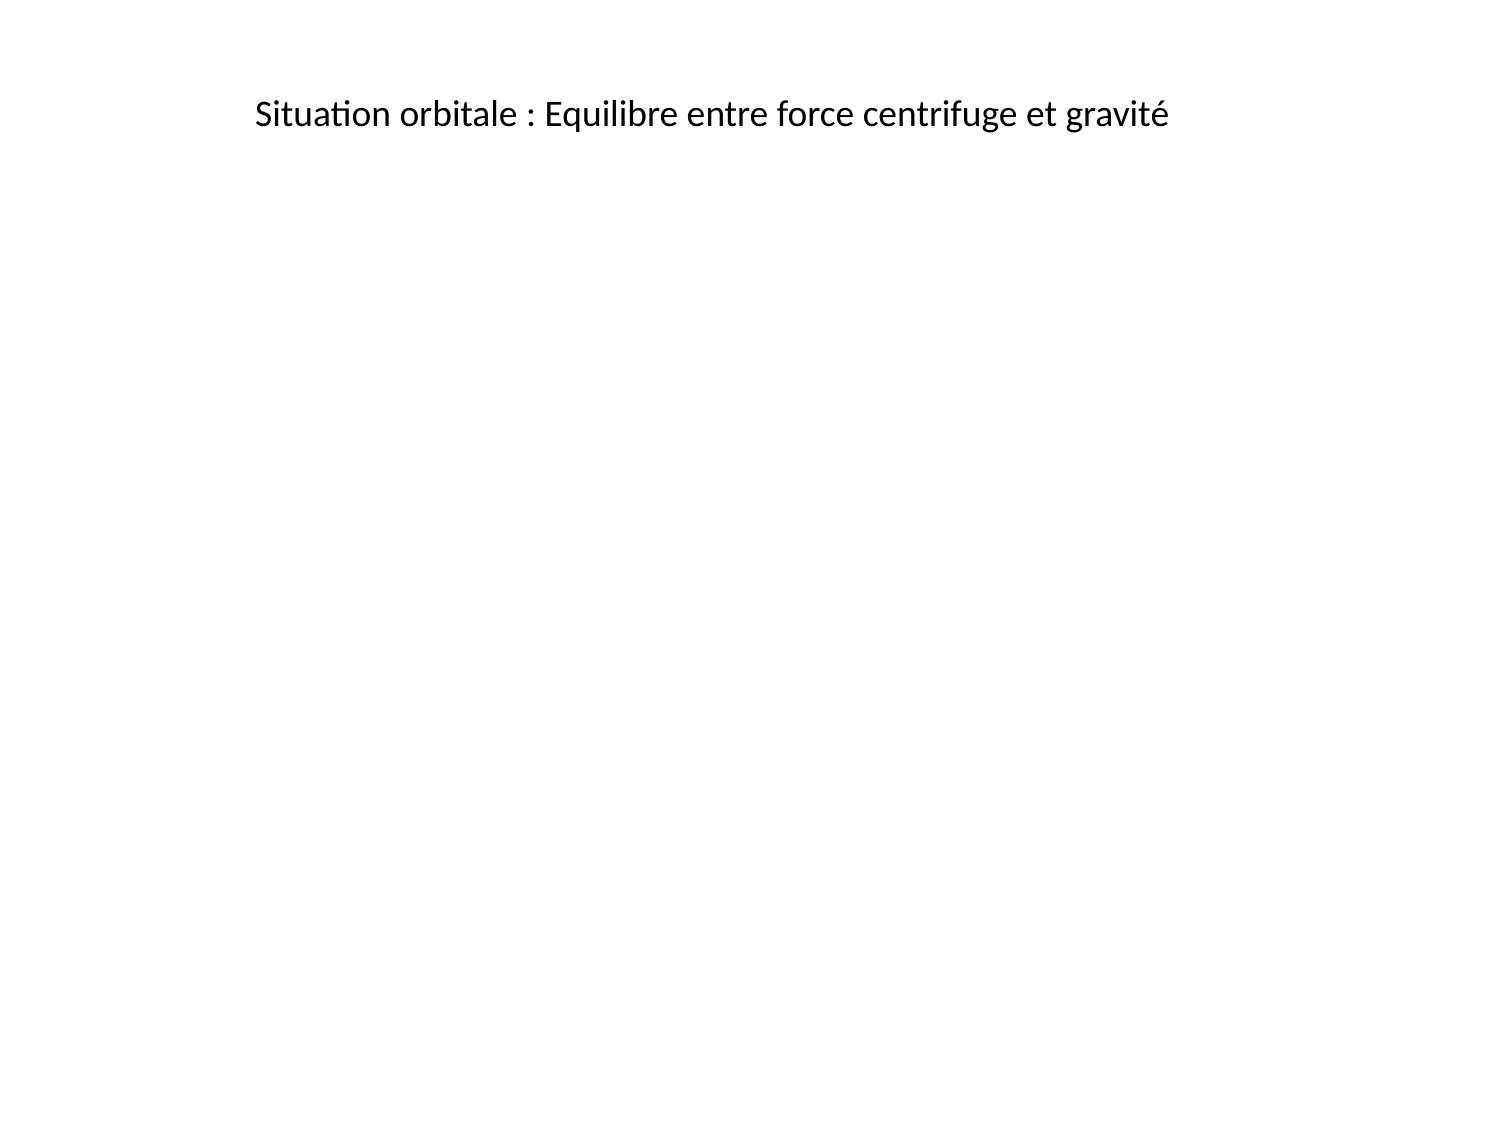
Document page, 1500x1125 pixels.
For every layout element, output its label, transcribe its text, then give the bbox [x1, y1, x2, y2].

text_box Situation orbitale : Equilibre entre force centrifuge et gravité [240, 81, 1186, 142]
